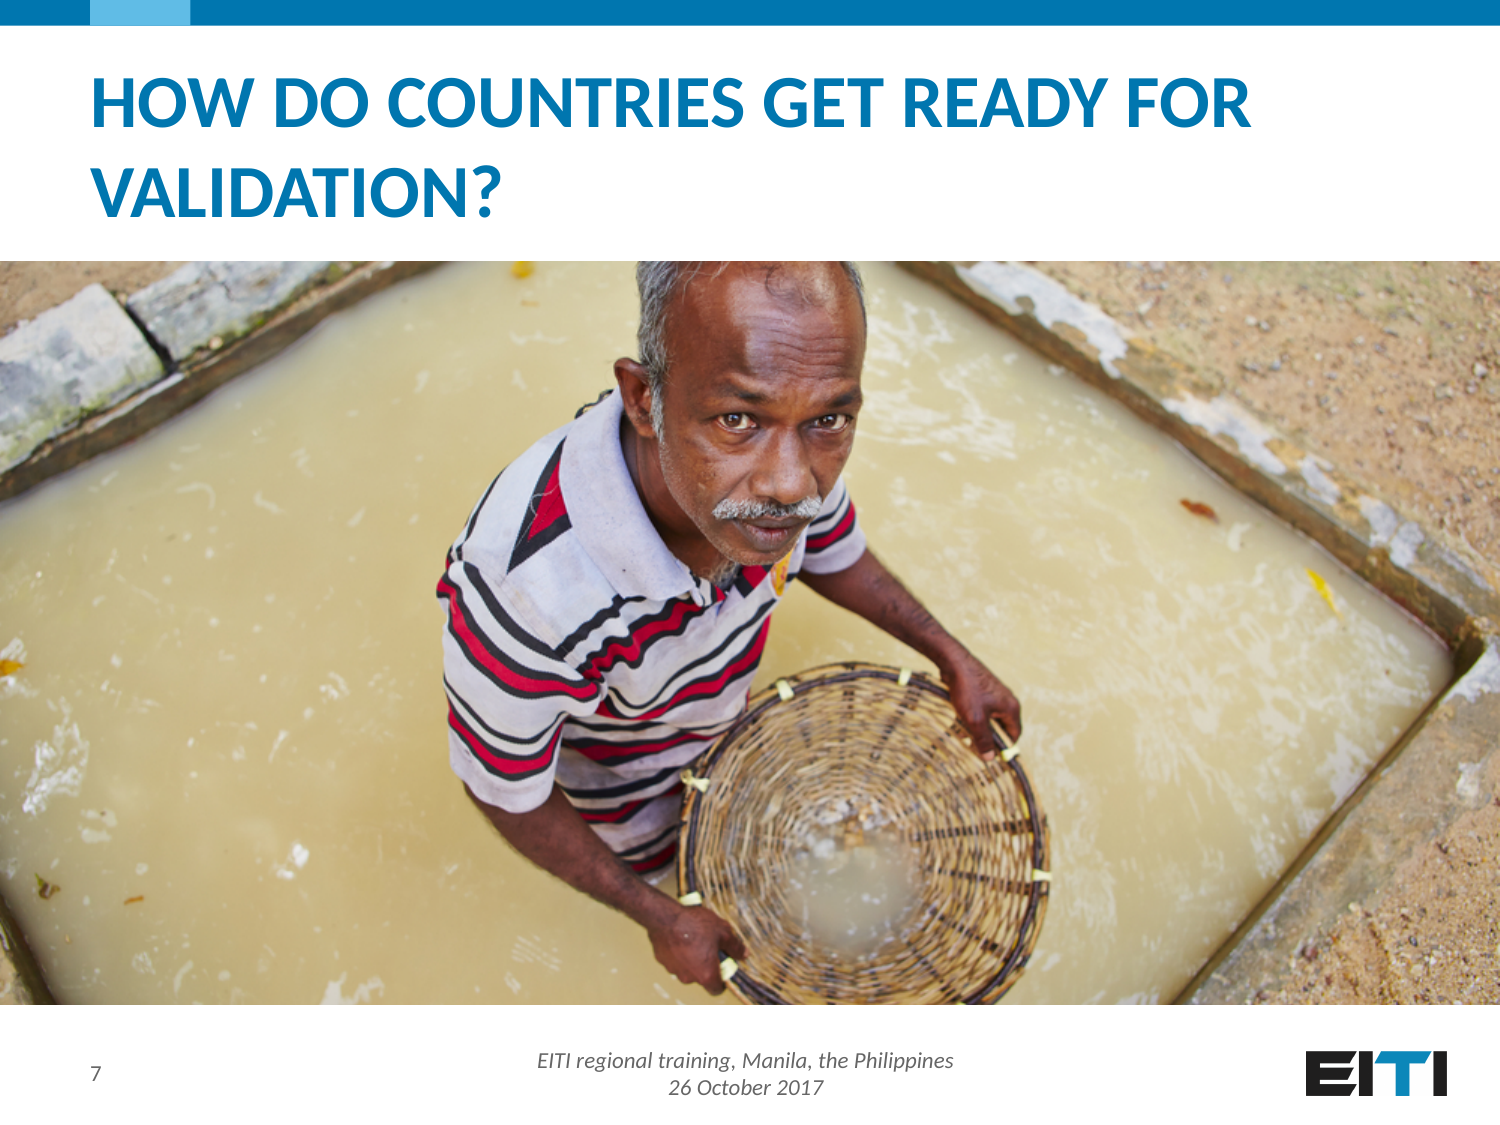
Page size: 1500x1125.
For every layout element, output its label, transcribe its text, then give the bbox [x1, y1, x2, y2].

picture [0, 260, 1500, 1006]
picture [1410, 1051, 1447, 1096]
picture [1306, 1051, 1395, 1096]
slide_number 7 [90, 1042, 271, 1103]
title HOW DO COUNTRIES GET READY FOR VALIDATION? [90, 45, 1447, 259]
